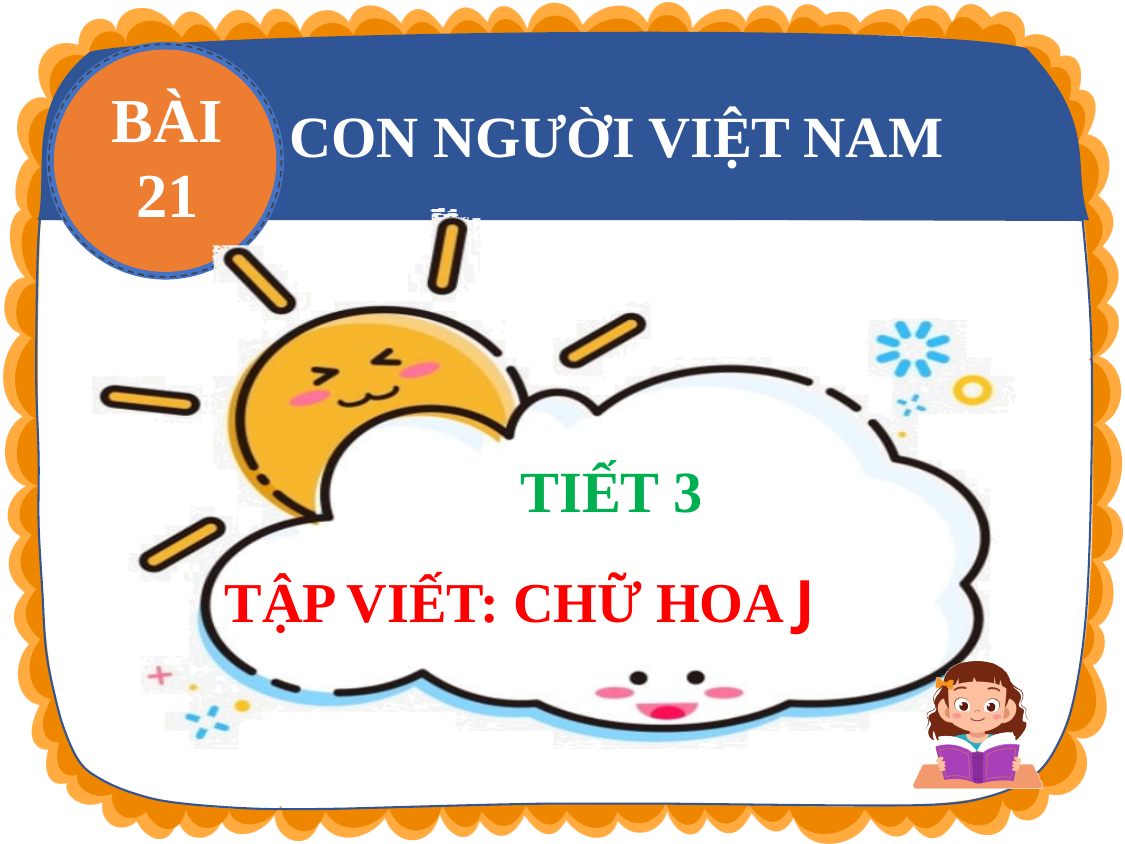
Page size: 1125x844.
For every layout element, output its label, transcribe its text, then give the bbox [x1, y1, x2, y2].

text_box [92, 207, 1033, 752]
picture [0, 0, 1125, 844]
text_box CON NGƯỜI VIỆT NAM [274, 92, 1106, 177]
text_box BÀI 21 [59, 72, 275, 238]
